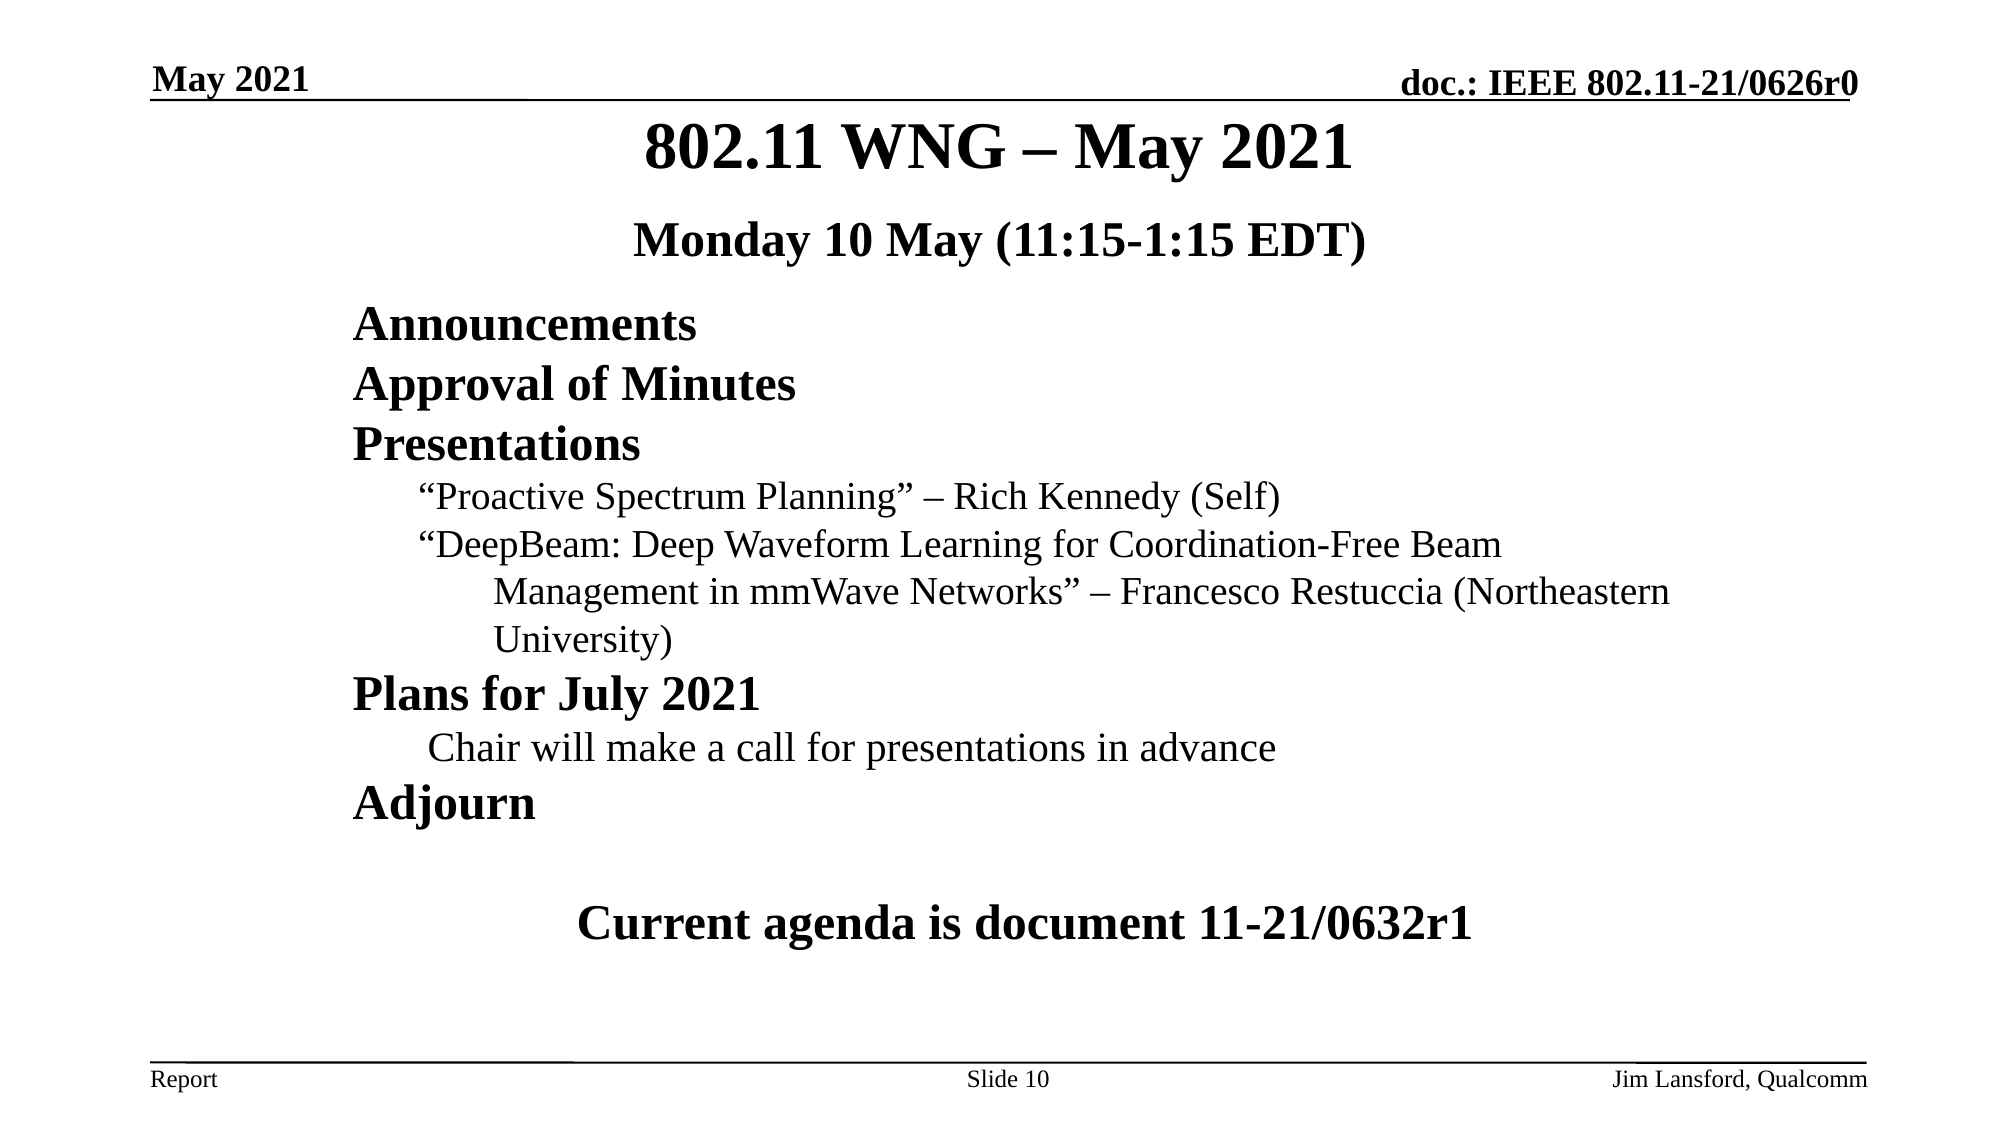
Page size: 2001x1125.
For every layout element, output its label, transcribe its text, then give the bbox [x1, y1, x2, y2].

title 802.11 WNG – May 2021 [362, 95, 1638, 188]
footer Jim Lansford, Qualcomm [1171, 1061, 1869, 1093]
slide_number Slide 10 [950, 1061, 1067, 1123]
list Announcements Approval of Minutes Presentations “Proactive Spectrum Planning” – Rich Kennedy (Self) “DeepBeam: Deep Waveform Learning for Coordination-Free Beam Management in mmWave Networks” – Francesco Restuccia (Northeastern University) Plans for July 2021 Chair will make a call for presentations in advance Adjourn Current agenda is document 11-21/0632r1 [337, 282, 1713, 966]
text_box Monday 10 May (11:15-1:15 EDT) [249, 199, 1750, 275]
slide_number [152, 54, 563, 100]
